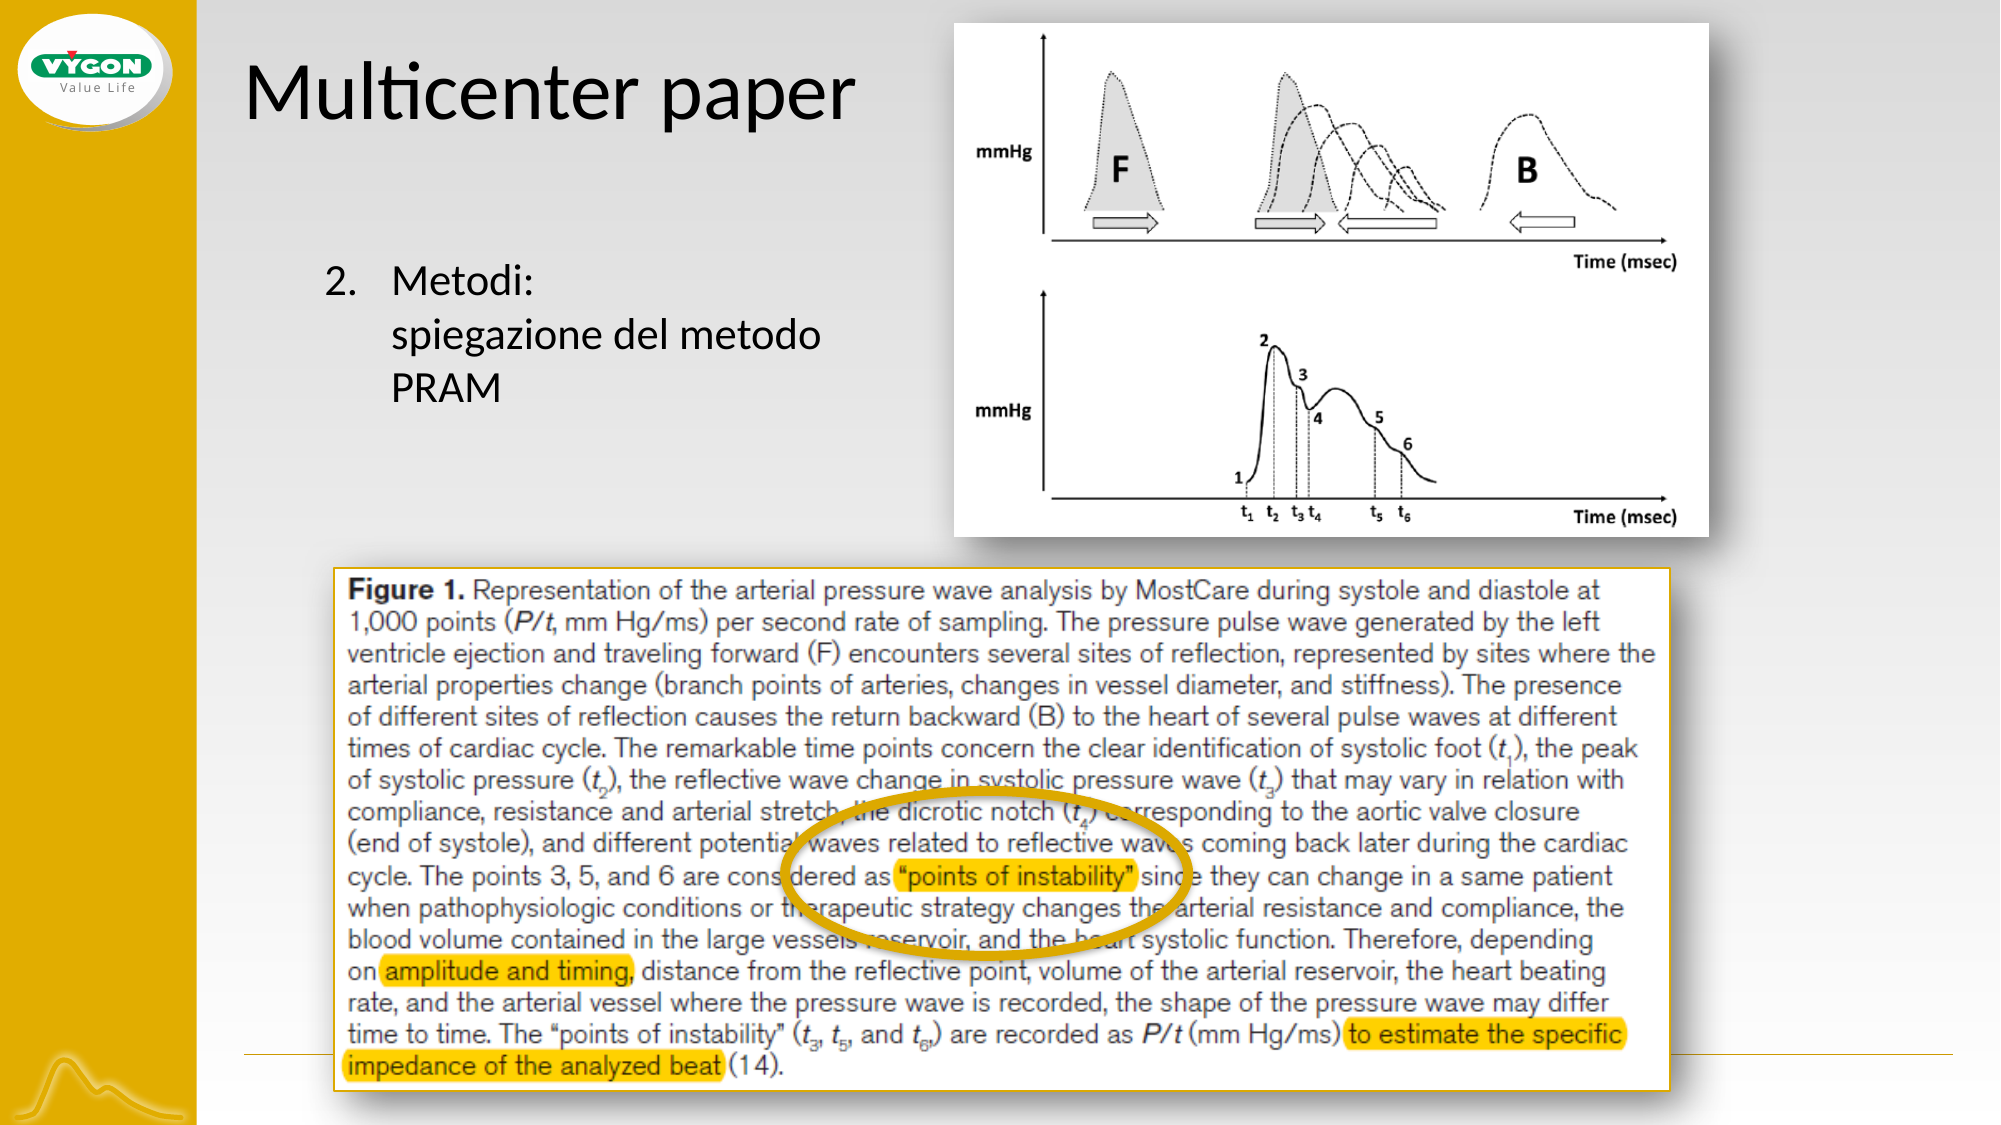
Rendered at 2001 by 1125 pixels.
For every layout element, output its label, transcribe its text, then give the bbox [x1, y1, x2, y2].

picture [7, 7, 183, 138]
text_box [958, 15, 1748, 173]
picture [334, 568, 1669, 1091]
list Metodi: spiegazione del metodo PRAM [309, 243, 918, 421]
title Multicenter paper [228, 0, 1977, 173]
picture [954, 23, 1709, 537]
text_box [945, 24, 954, 173]
